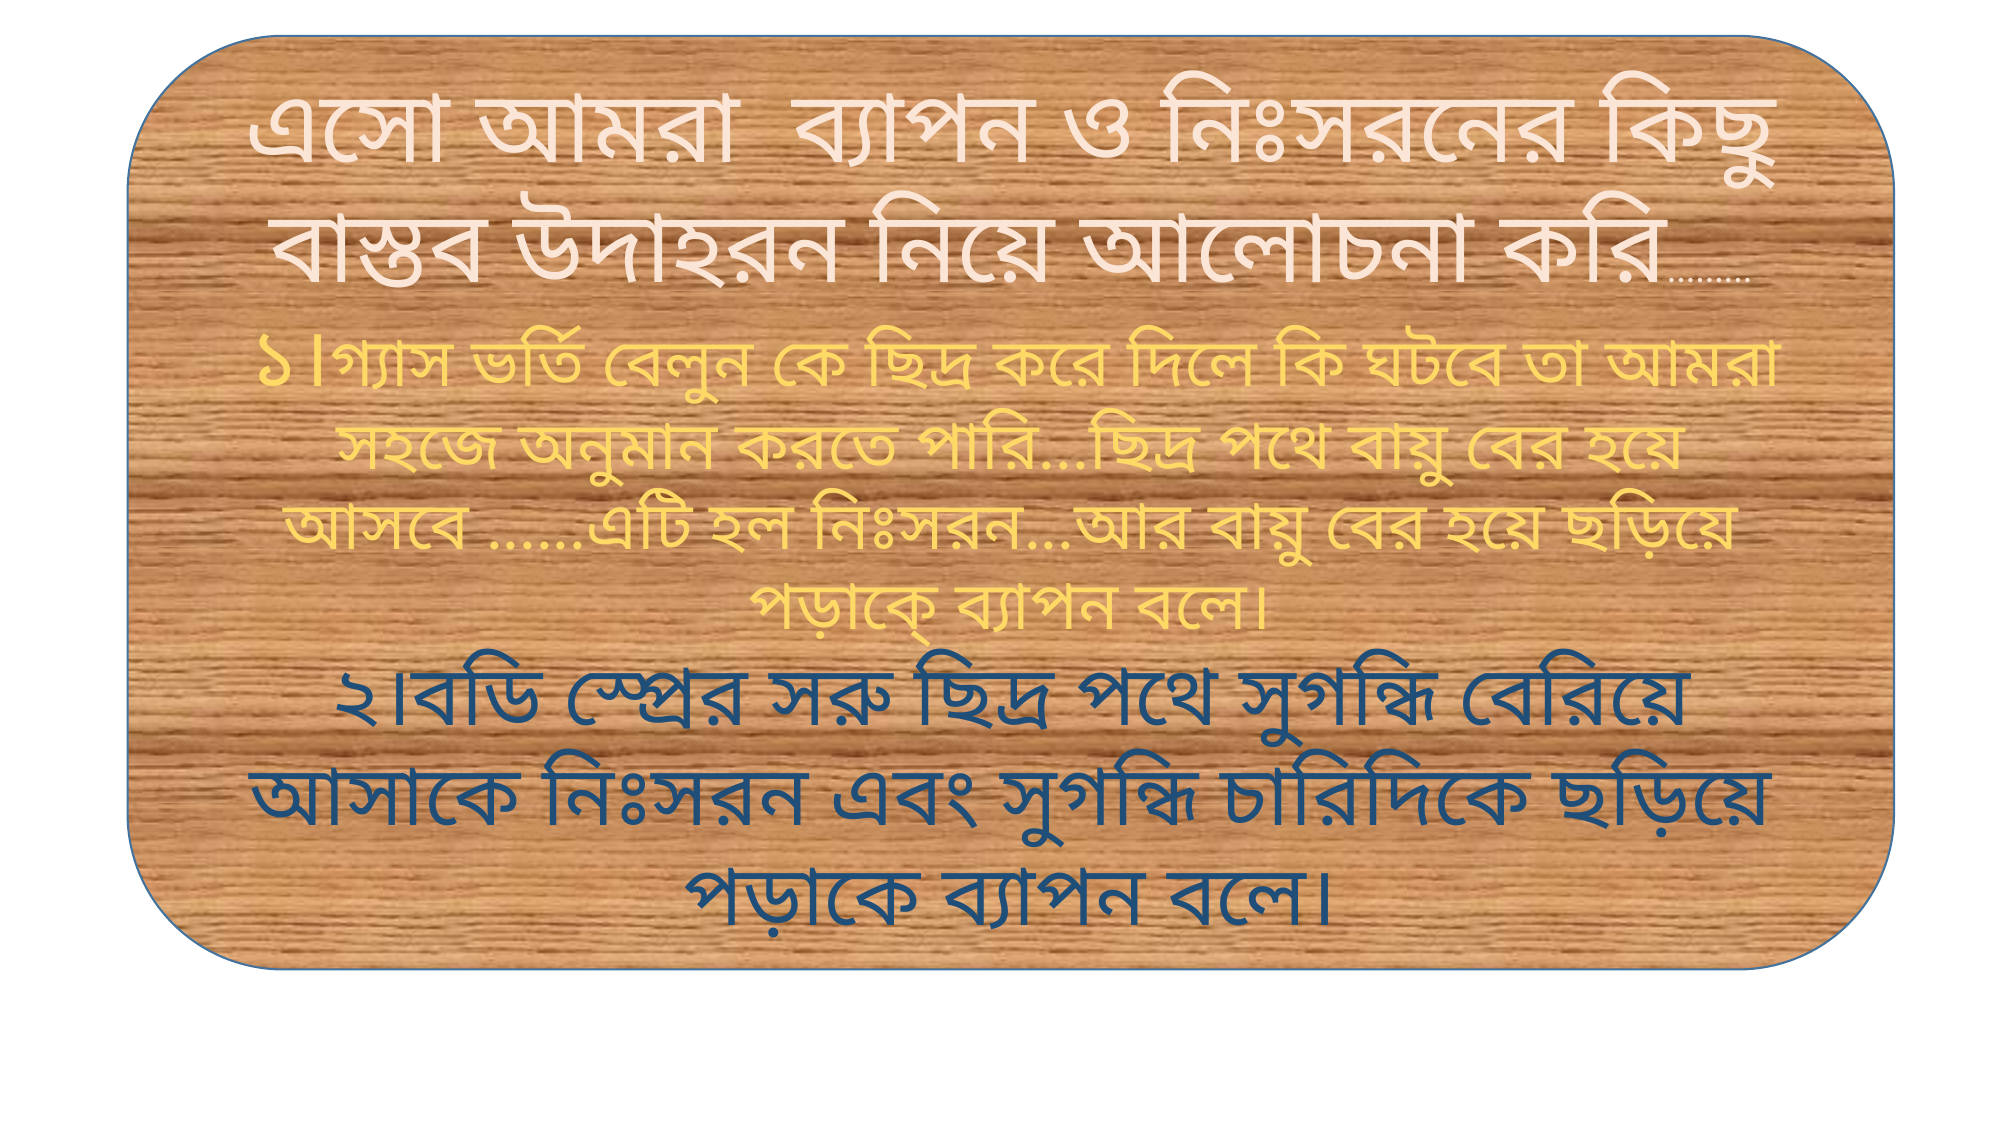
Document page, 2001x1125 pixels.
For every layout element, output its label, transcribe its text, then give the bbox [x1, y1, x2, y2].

text_box এসো আমরা ব্যাপন ও নিঃসরনের কিছু বাস্তব উদাহরন নিয়ে আলোচনা করি......... ১।গ্যাস ভর্তি বেলুন কে ছিদ্র করে দিলে কি ঘটবে তা আমরা সহজে অনুমান করতে পারি...ছিদ্র পথে বায়ু বের হয়ে আসবে ......এটি হল নিঃসরন...আর বায়ু বের হয়ে ছড়িয়ে পড়াকে্ ব্যাপন বলে। ২।বডি স্প্রের সরু ছিদ্র পথে সুগন্ধি বেরিয়ে আসাকে নিঃসরন এবং সুগন্ধি চারিদিকে ছড়িয়ে পড়াকে ব্যাপন বলে। [126, 34, 1896, 971]
